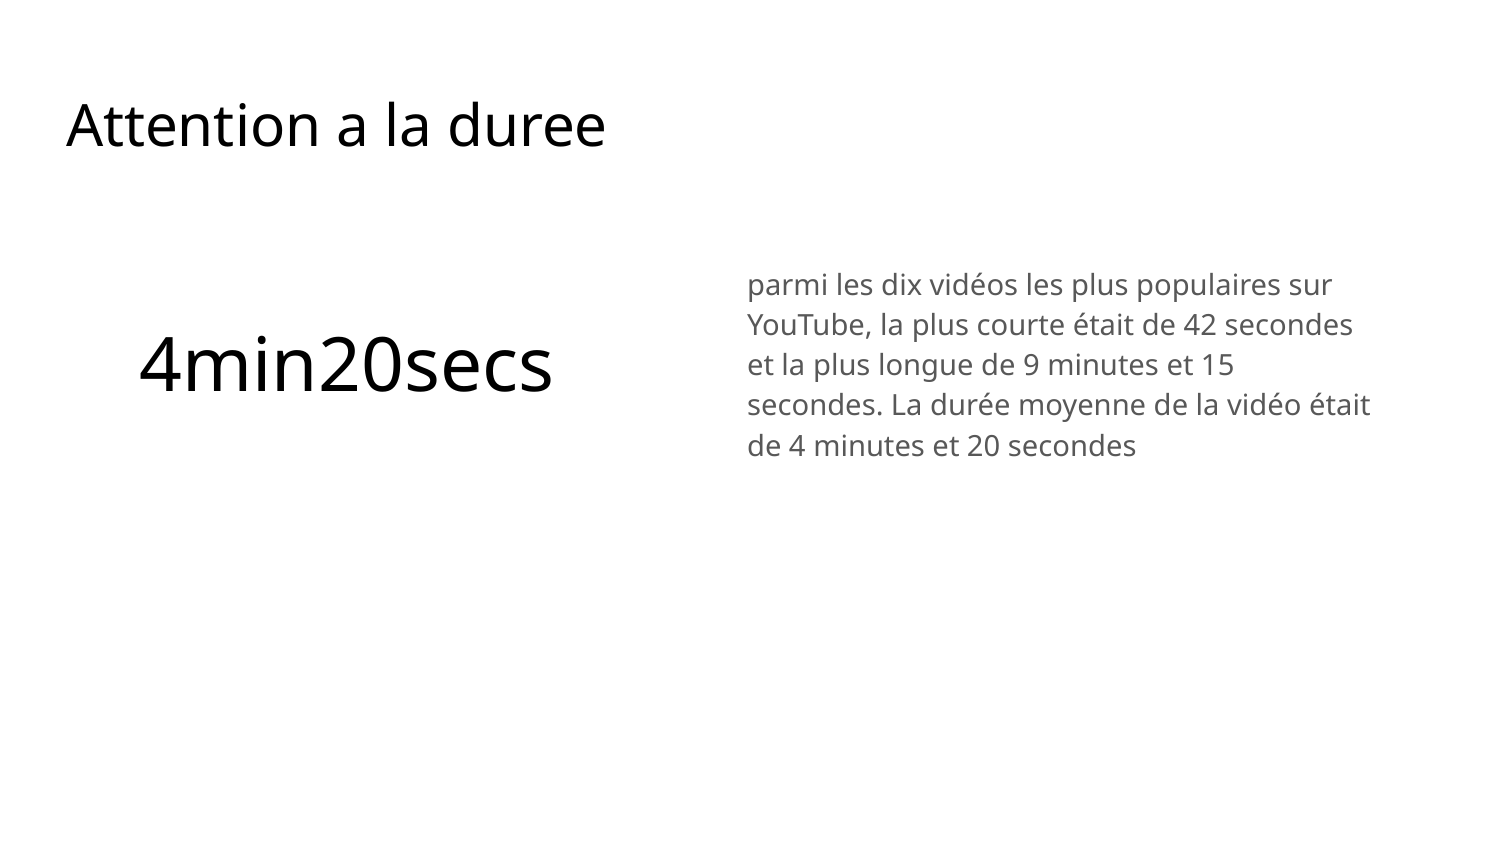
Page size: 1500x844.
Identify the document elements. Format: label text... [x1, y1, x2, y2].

text_box 4min20secs [75, 301, 619, 422]
list parmi les dix vidéos les plus populaires sur YouTube, la plus courte était de 42 secondes et la plus longue de 9 minutes et 15 secondes. La durée moyenne de la vidéo était de 4 minutes et 20 secondes [731, 246, 1389, 654]
title Attention a la duree [51, 72, 1449, 167]
